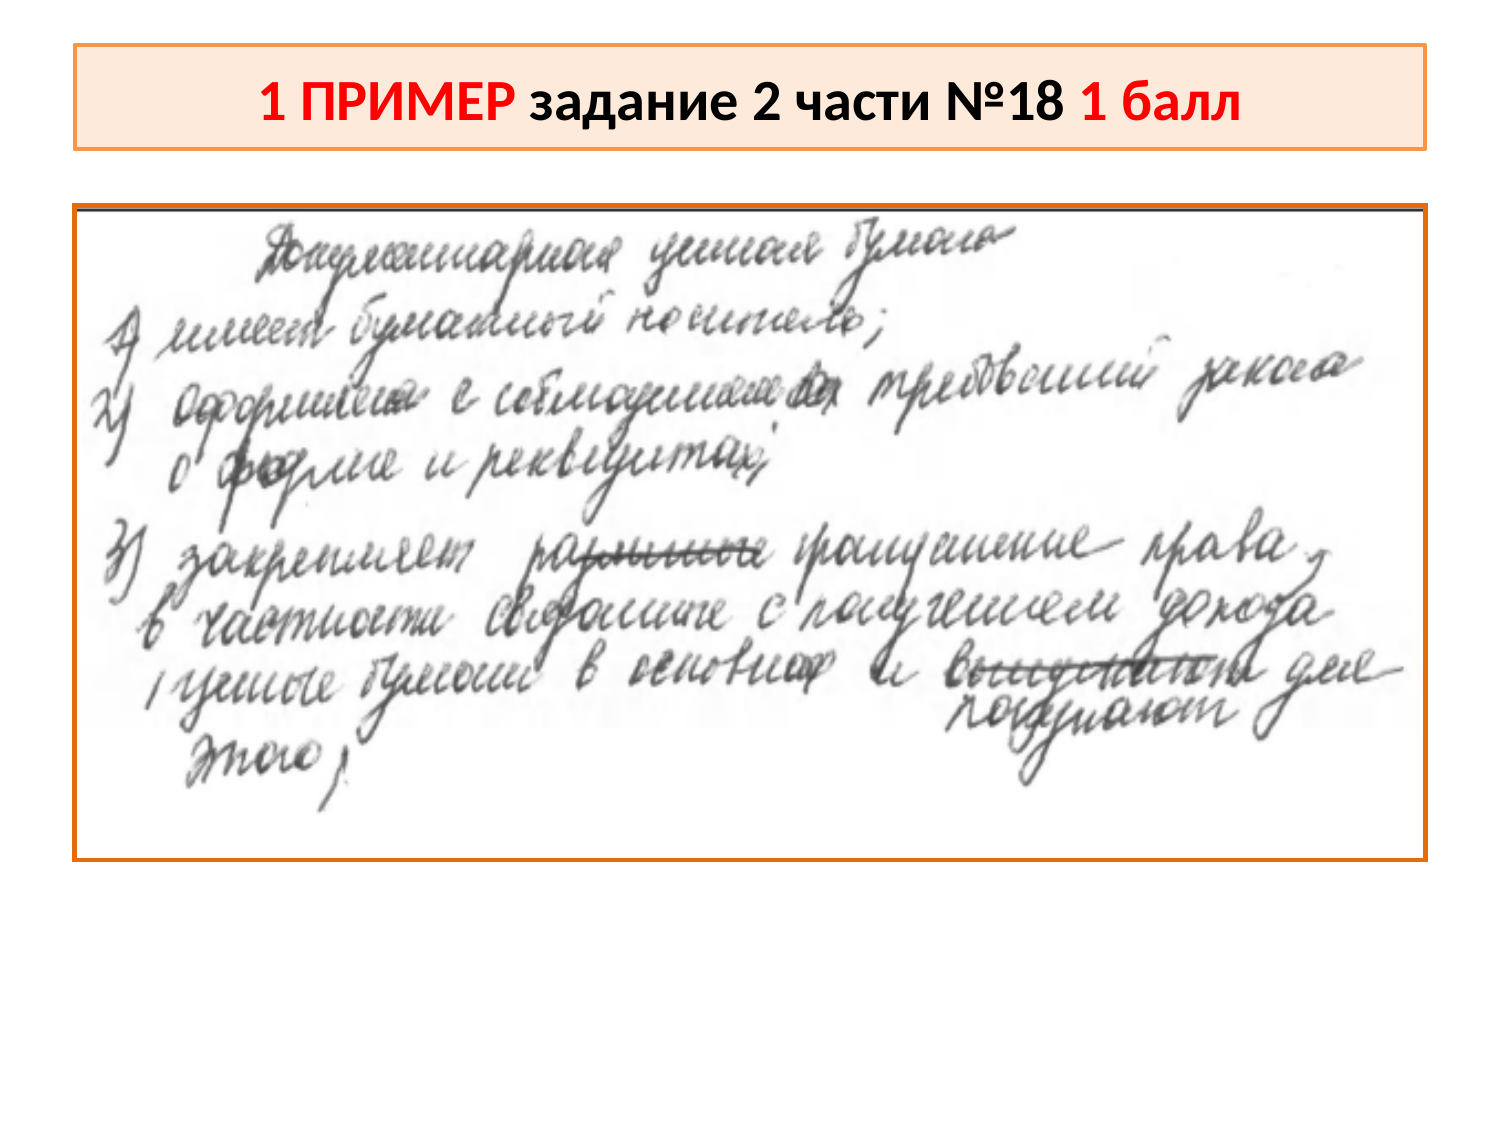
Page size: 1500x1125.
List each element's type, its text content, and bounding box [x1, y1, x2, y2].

title 1 ПРИМЕР задание 2 части №18 1 балл [75, 45, 1425, 149]
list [76, 207, 1424, 859]
